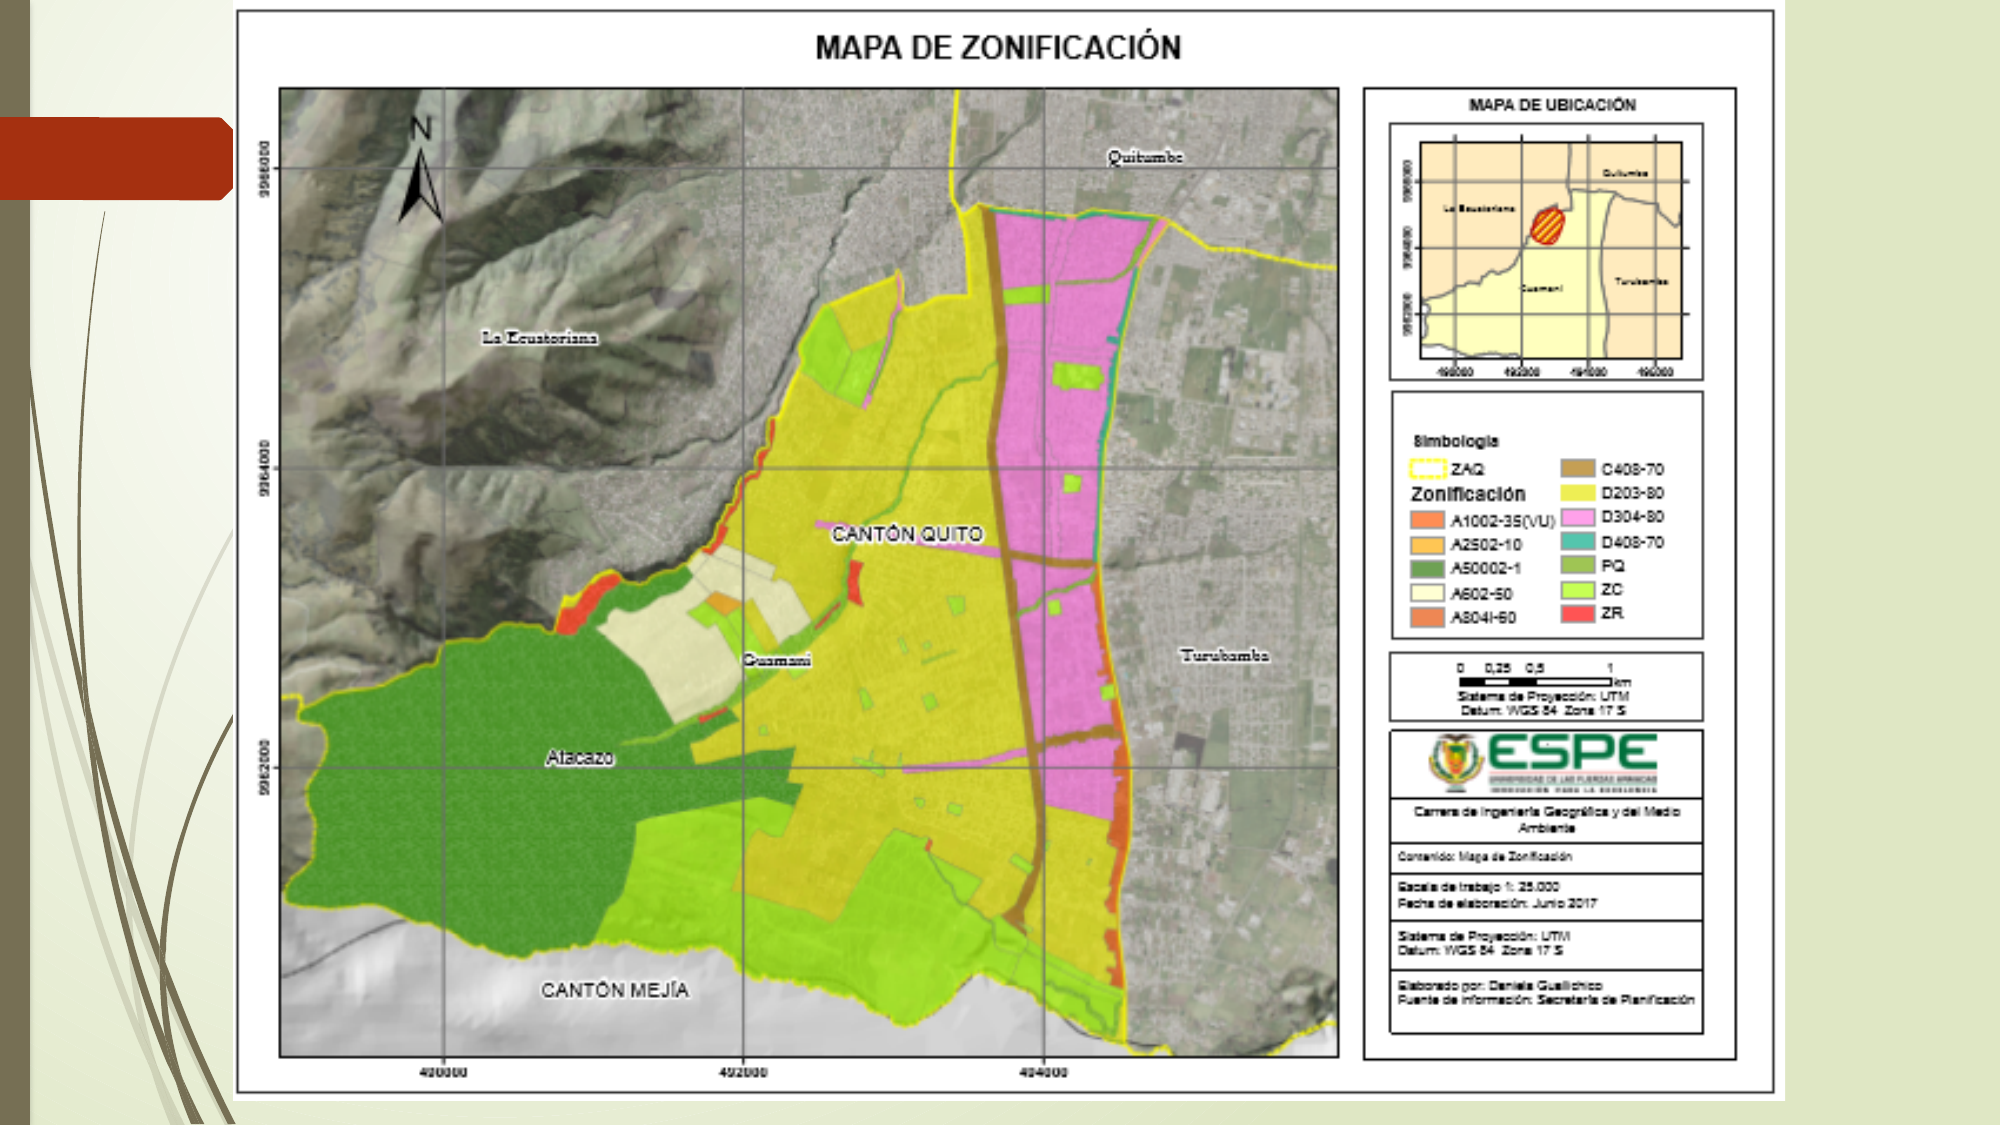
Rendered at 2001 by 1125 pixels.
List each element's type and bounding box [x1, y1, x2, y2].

picture [232, 0, 1786, 1101]
